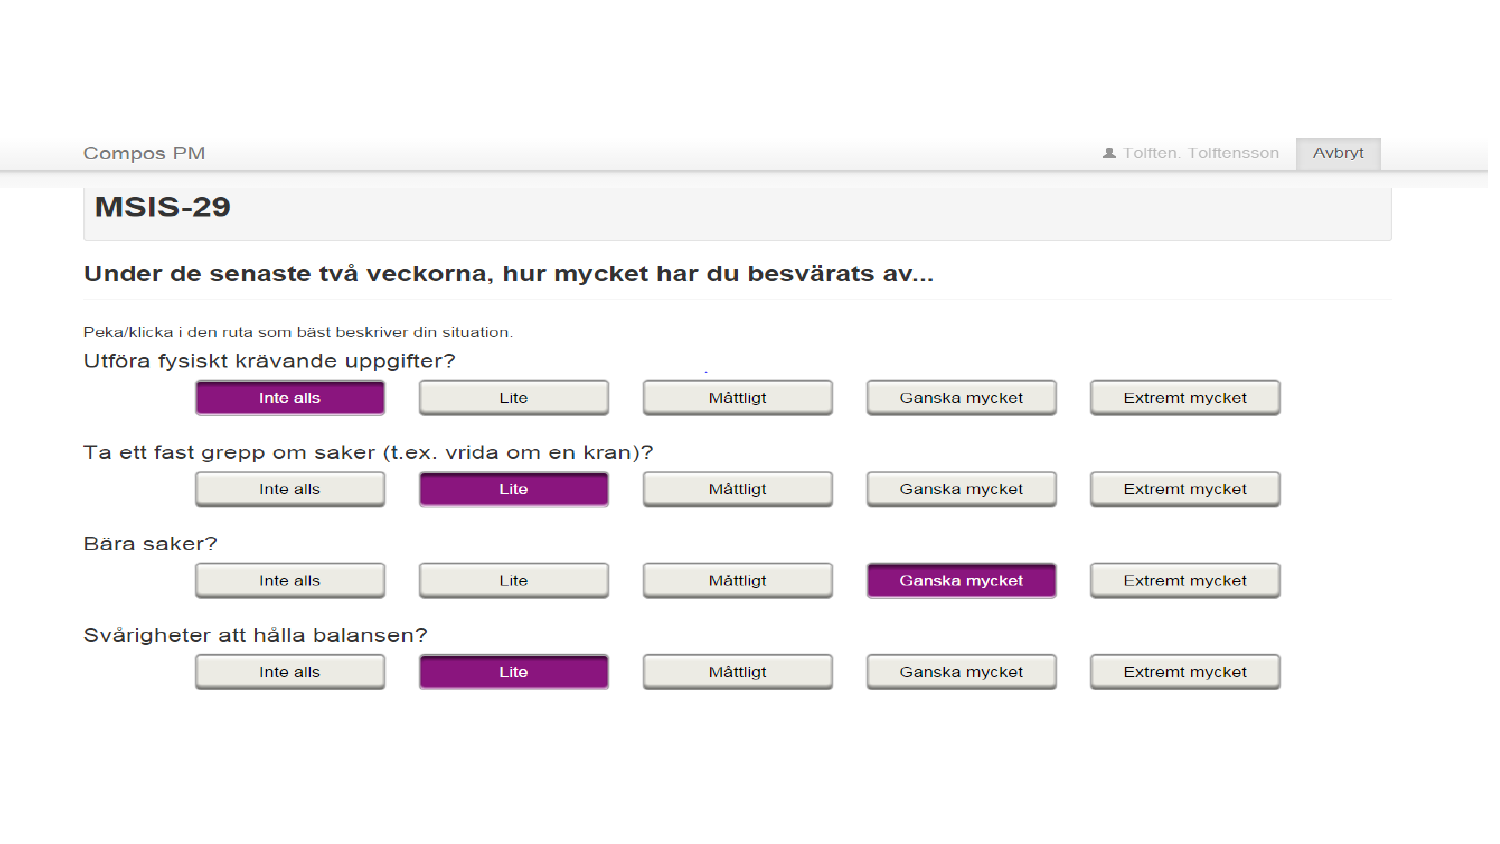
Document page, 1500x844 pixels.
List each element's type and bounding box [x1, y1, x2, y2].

picture [0, 137, 1488, 696]
